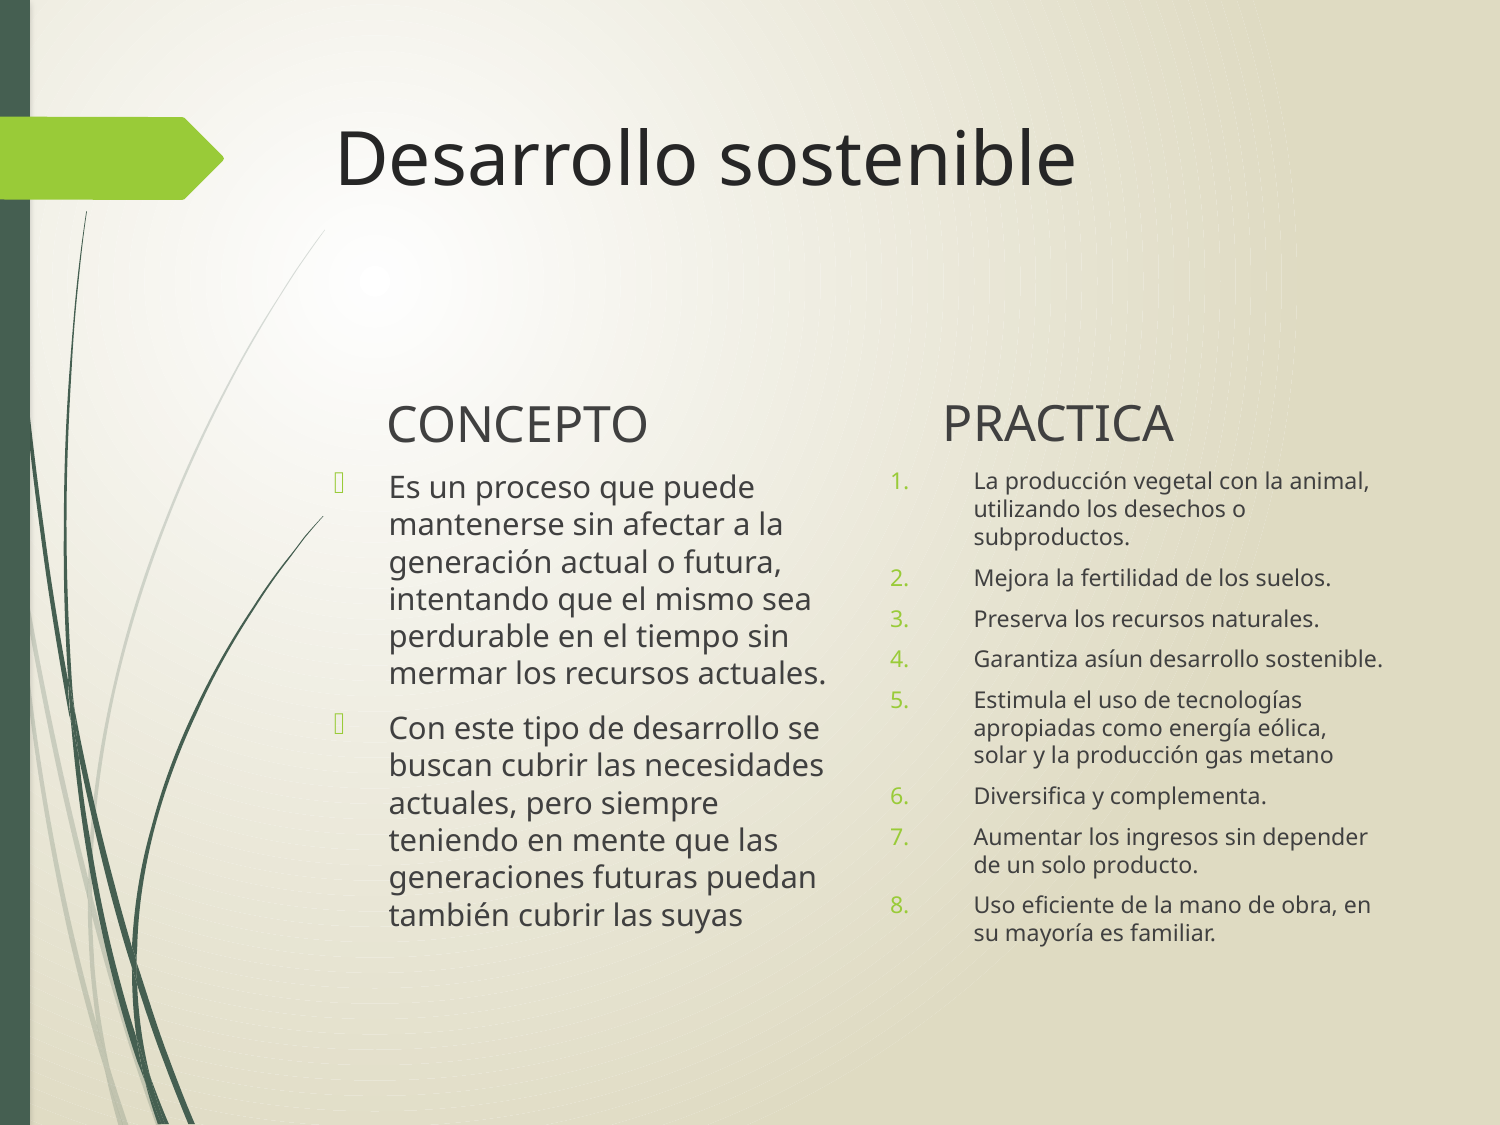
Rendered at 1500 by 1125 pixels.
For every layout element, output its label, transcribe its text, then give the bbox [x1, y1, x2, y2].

title Desarrollo sostenible [319, 102, 1400, 313]
list La producción vegetal con la animal, utilizando los desechos o subproductos. Mejora la fertilidad de los suelos. Preserva los recursos naturales. Garantiza asíun desarrollo sostenible. Estimula el uso de tecnologías apropiadas como energía eólica, solar y la producción gas metano Diversifica y complementa. Aumentar los ingresos sin depender de un solo producto. Uso eficiente de la mano de obra, en su mayoría es familiar. [874, 459, 1400, 969]
list PRACTICA [927, 364, 1400, 459]
list CONCEPTO [371, 365, 844, 459]
list Es un proceso que puede mantenerse sin afectar a la generación actual o futura, intentando que el mismo sea perdurable en el tiempo sin mermar los recursos actuales. Con este tipo de desarrollo se buscan cubrir las necesidades actuales, pero siempre teniendo en mente que las generaciones futuras puedan también cubrir las suyas [318, 459, 844, 970]
